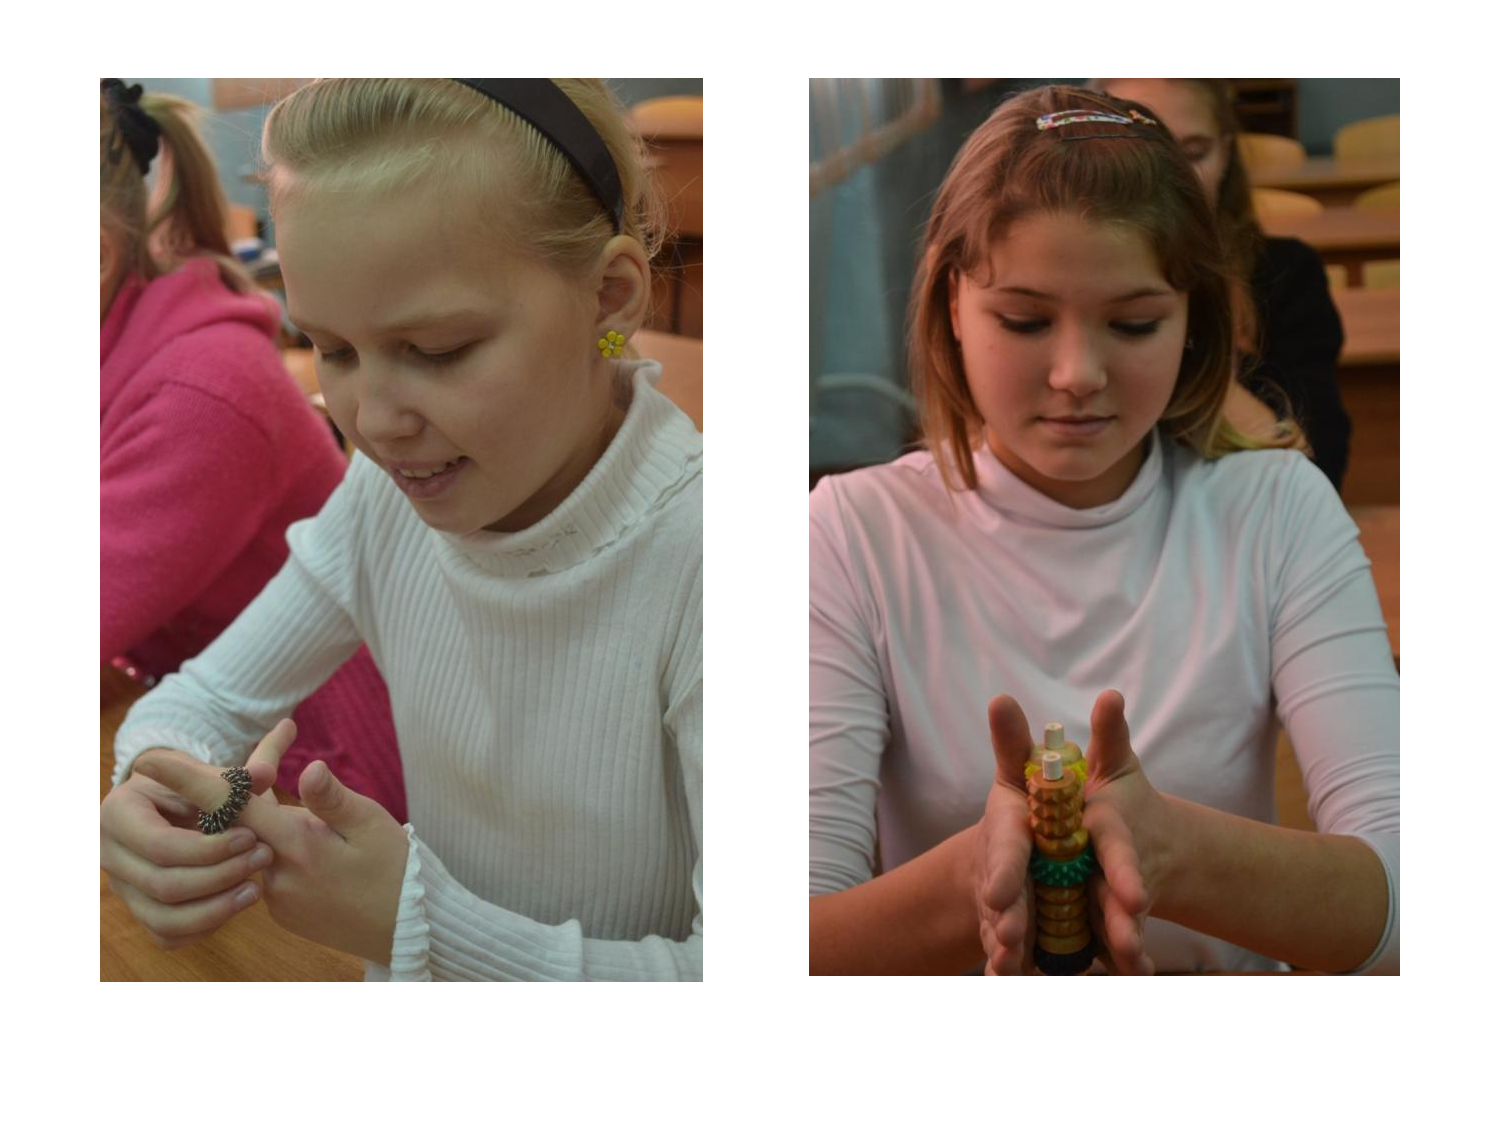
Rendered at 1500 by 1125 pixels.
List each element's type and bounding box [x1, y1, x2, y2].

picture [100, 77, 703, 983]
picture [808, 77, 1401, 977]
